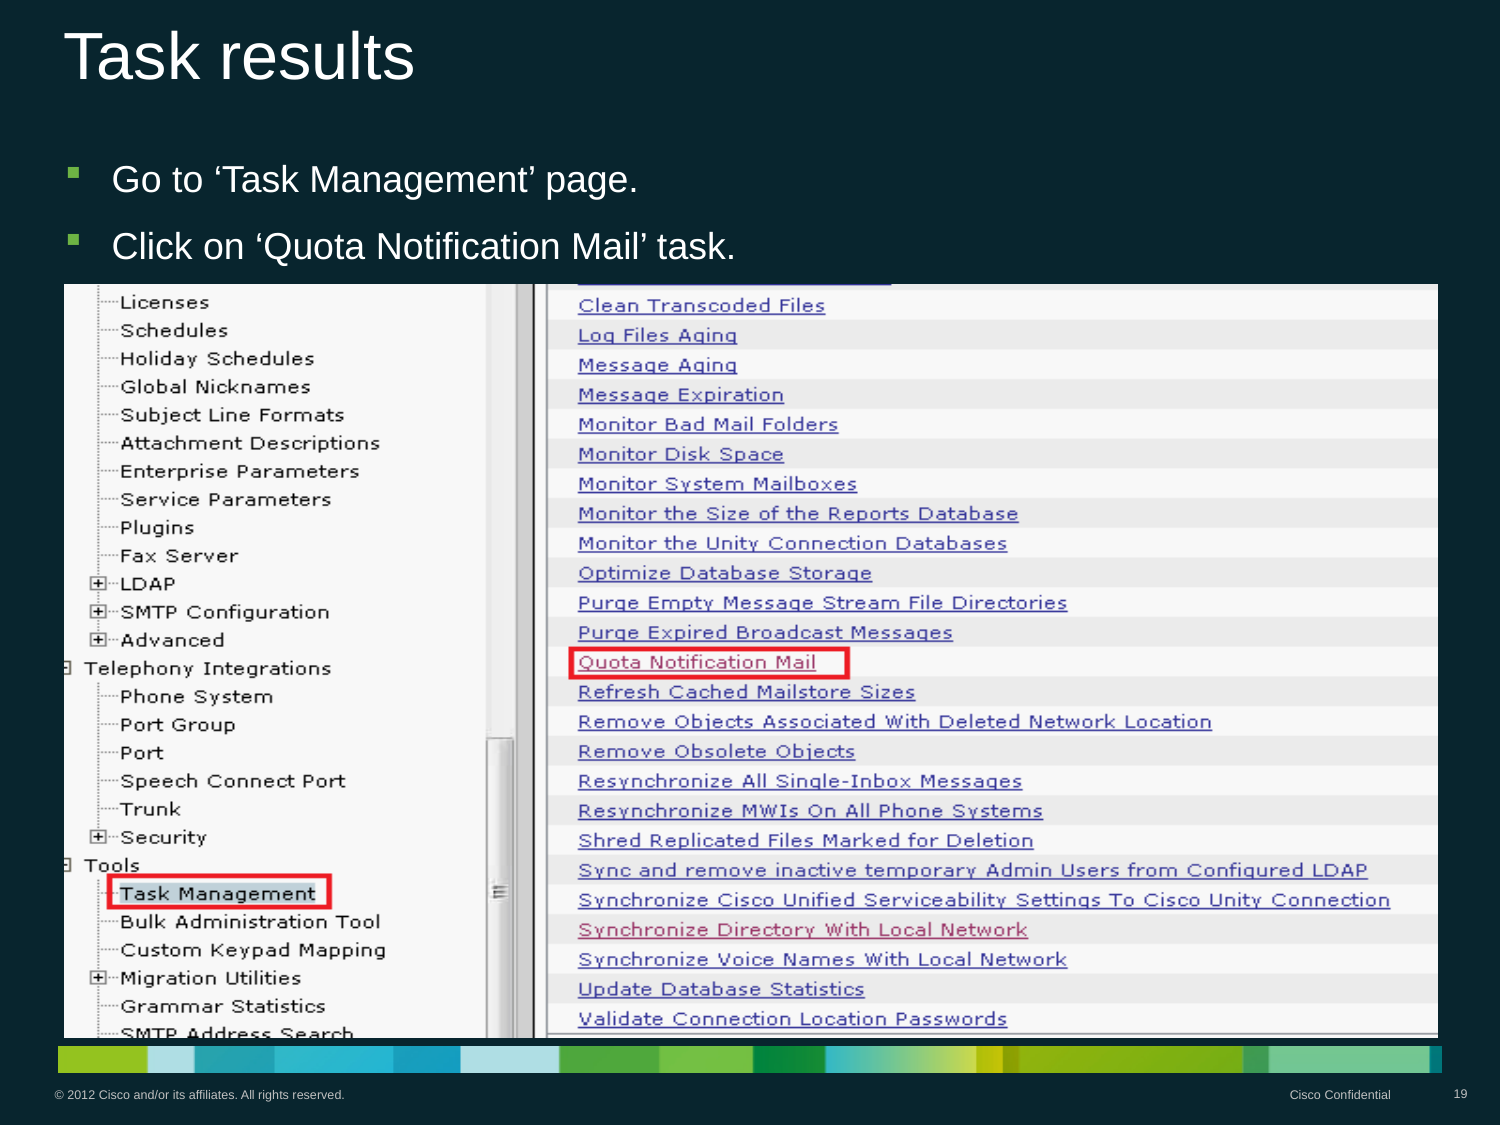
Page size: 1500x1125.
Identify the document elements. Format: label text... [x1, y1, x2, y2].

text_box Go to ‘Task Management’ page. Click on ‘Quota Notification Mail’ task. [49, 124, 1430, 275]
title Task results [50, 0, 1400, 100]
picture [58, 1046, 1442, 1073]
picture [63, 284, 1438, 1038]
